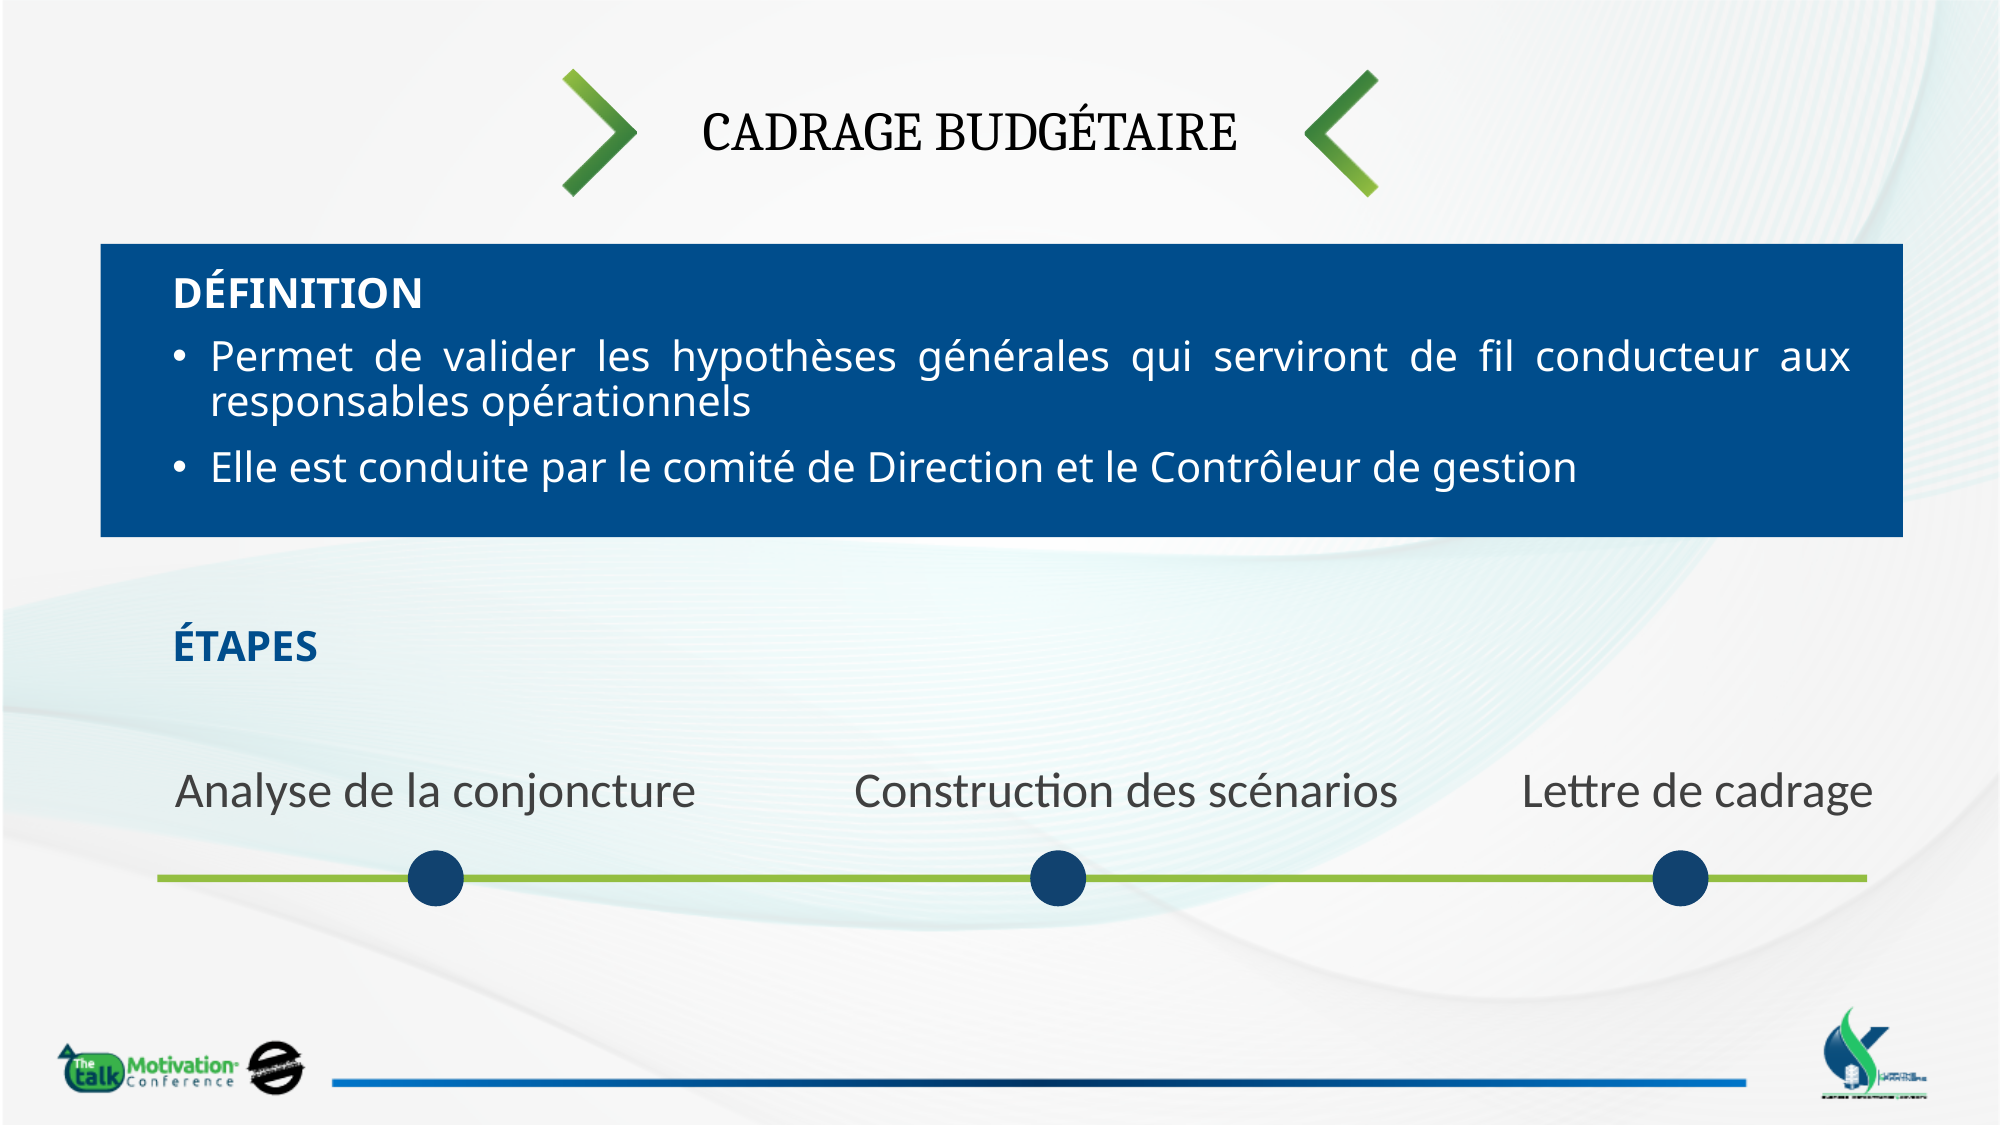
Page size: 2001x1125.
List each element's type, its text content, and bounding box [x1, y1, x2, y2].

text_box [1029, 849, 1088, 908]
text_box [406, 849, 465, 908]
text_box [465, 874, 1029, 883]
text_box Permet de valider les hypothèses générales qui serviront de fil conducteur aux responsables opérationnels Elle est conduite par le comité de Direction et le Contrôleur de gestion [157, 327, 1868, 500]
text_box Analyse de la conjoncture [160, 745, 712, 825]
text_box [156, 874, 407, 883]
text_box [100, 243, 1904, 538]
text_box Construction des scénarios [839, 745, 1414, 825]
text_box ÉTAPES [157, 611, 365, 686]
text_box [1710, 874, 1868, 883]
picture [2, 0, 2000, 1125]
text_box [1651, 849, 1710, 908]
text_box Lettre de cadrage [1507, 745, 1901, 825]
text_box DÉFINITION [157, 257, 448, 327]
list CADRAGE BUDGÉTAIRE [654, 96, 1286, 171]
text_box [1087, 874, 1651, 883]
